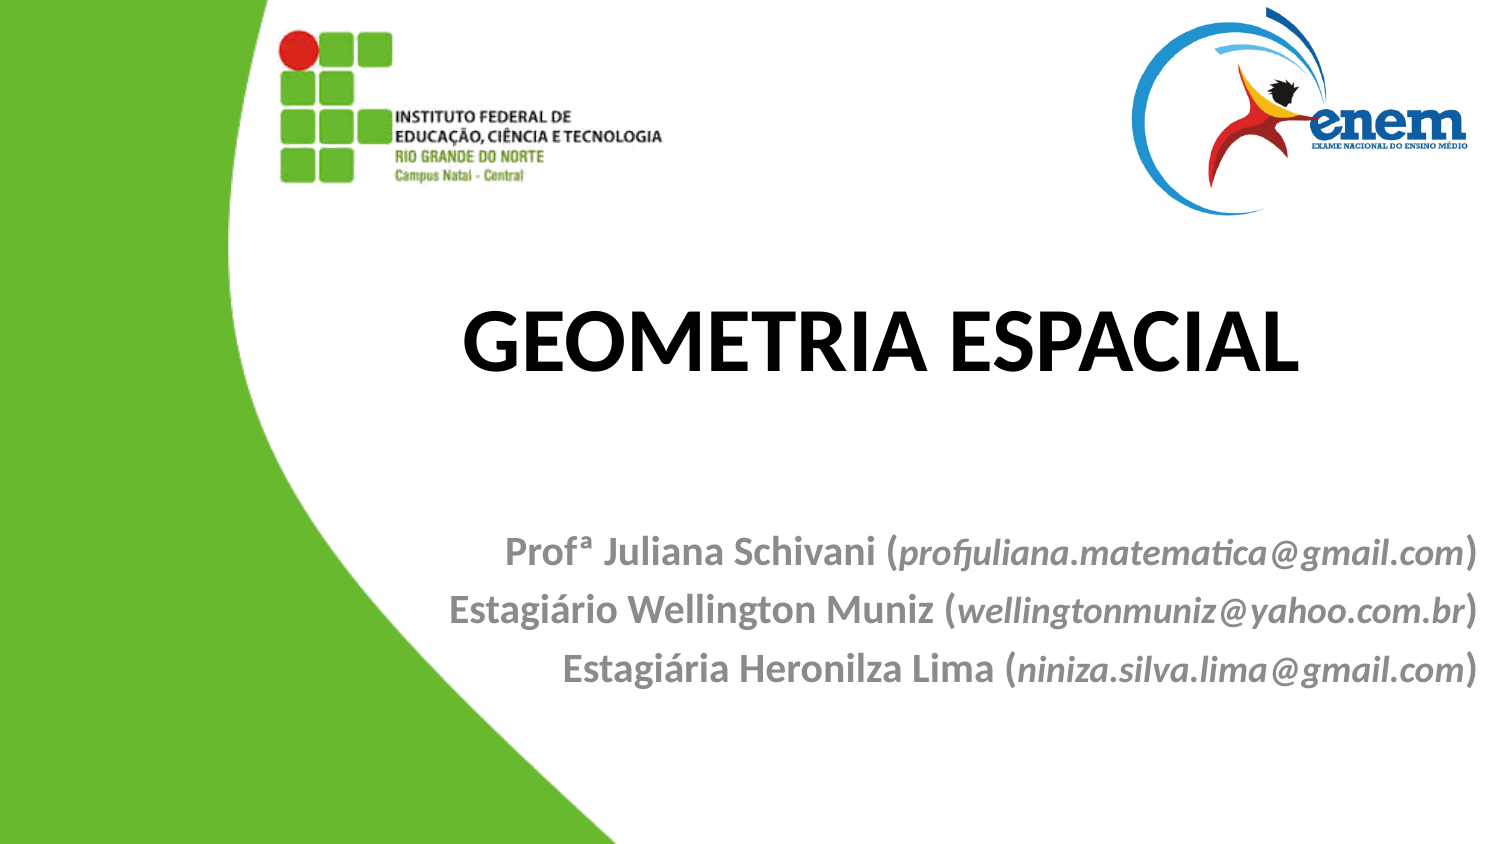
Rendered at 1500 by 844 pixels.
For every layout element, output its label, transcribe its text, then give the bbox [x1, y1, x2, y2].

subtitle Profª Juliana Schivani (profjuliana.matematica@gmail.com) Estagiário Wellington Muniz (wellingtonmuniz@yahoo.com.br) Estagiária Heronilza Lima (niniza.silva.lima@gmail.com) [325, 516, 1494, 836]
picture [0, 0, 1500, 844]
title GEOMETRIA ESPACIAL [312, 244, 1451, 426]
